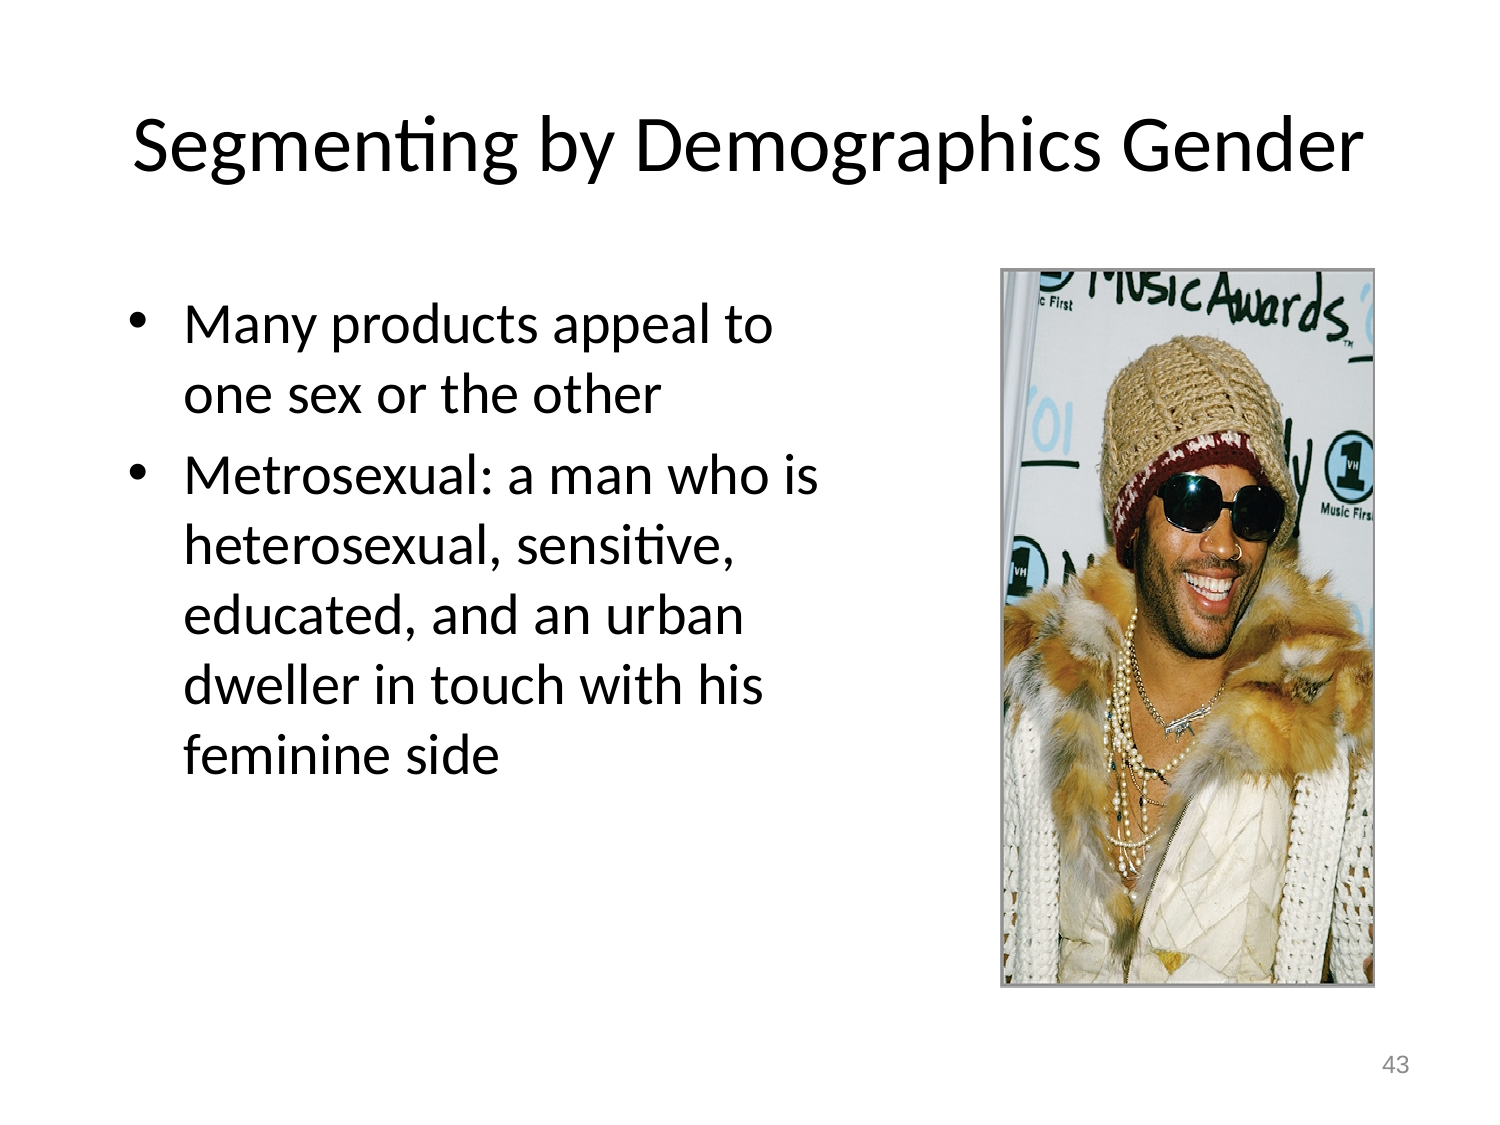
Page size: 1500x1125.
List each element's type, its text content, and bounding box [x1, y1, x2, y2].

list Many products appeal to one sex or the other Metrosexual: a man who is heterosexual, sensitive, educated, and an urban dweller in touch with his feminine side [112, 277, 850, 958]
picture [999, 268, 1376, 988]
title Segmenting by Demographics Gender [75, 45, 1425, 233]
slide_number 43 [1074, 1024, 1425, 1103]
